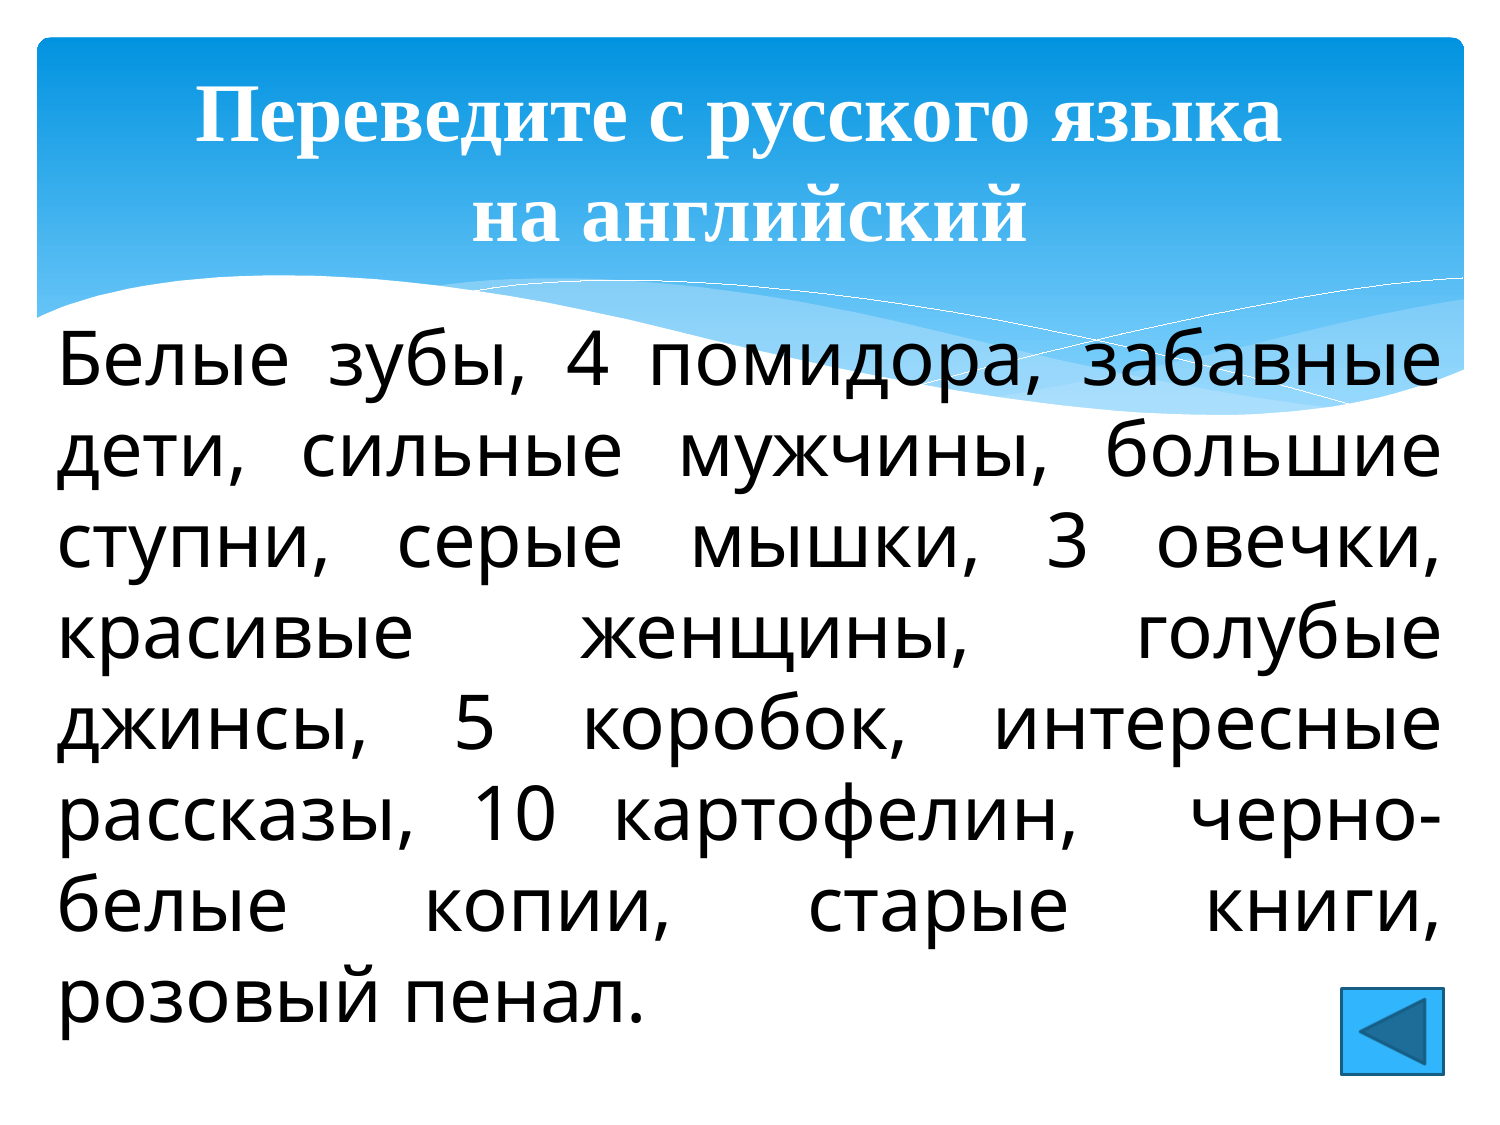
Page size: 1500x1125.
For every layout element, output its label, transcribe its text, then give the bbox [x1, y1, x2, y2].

title Переведите с русского языка на английский [75, 55, 1425, 261]
list Белые зубы, 4 помидора, забавные дети, сильные мужчины, большие ступни, серые мышки, 3 овечки, красивые женщины, голубые джинсы, 5 коробок, интересные рассказы, 10 картофелин, черно-белые копии, старые книги, розовый пенал. [41, 302, 1459, 1059]
picture [1340, 987, 1445, 1076]
